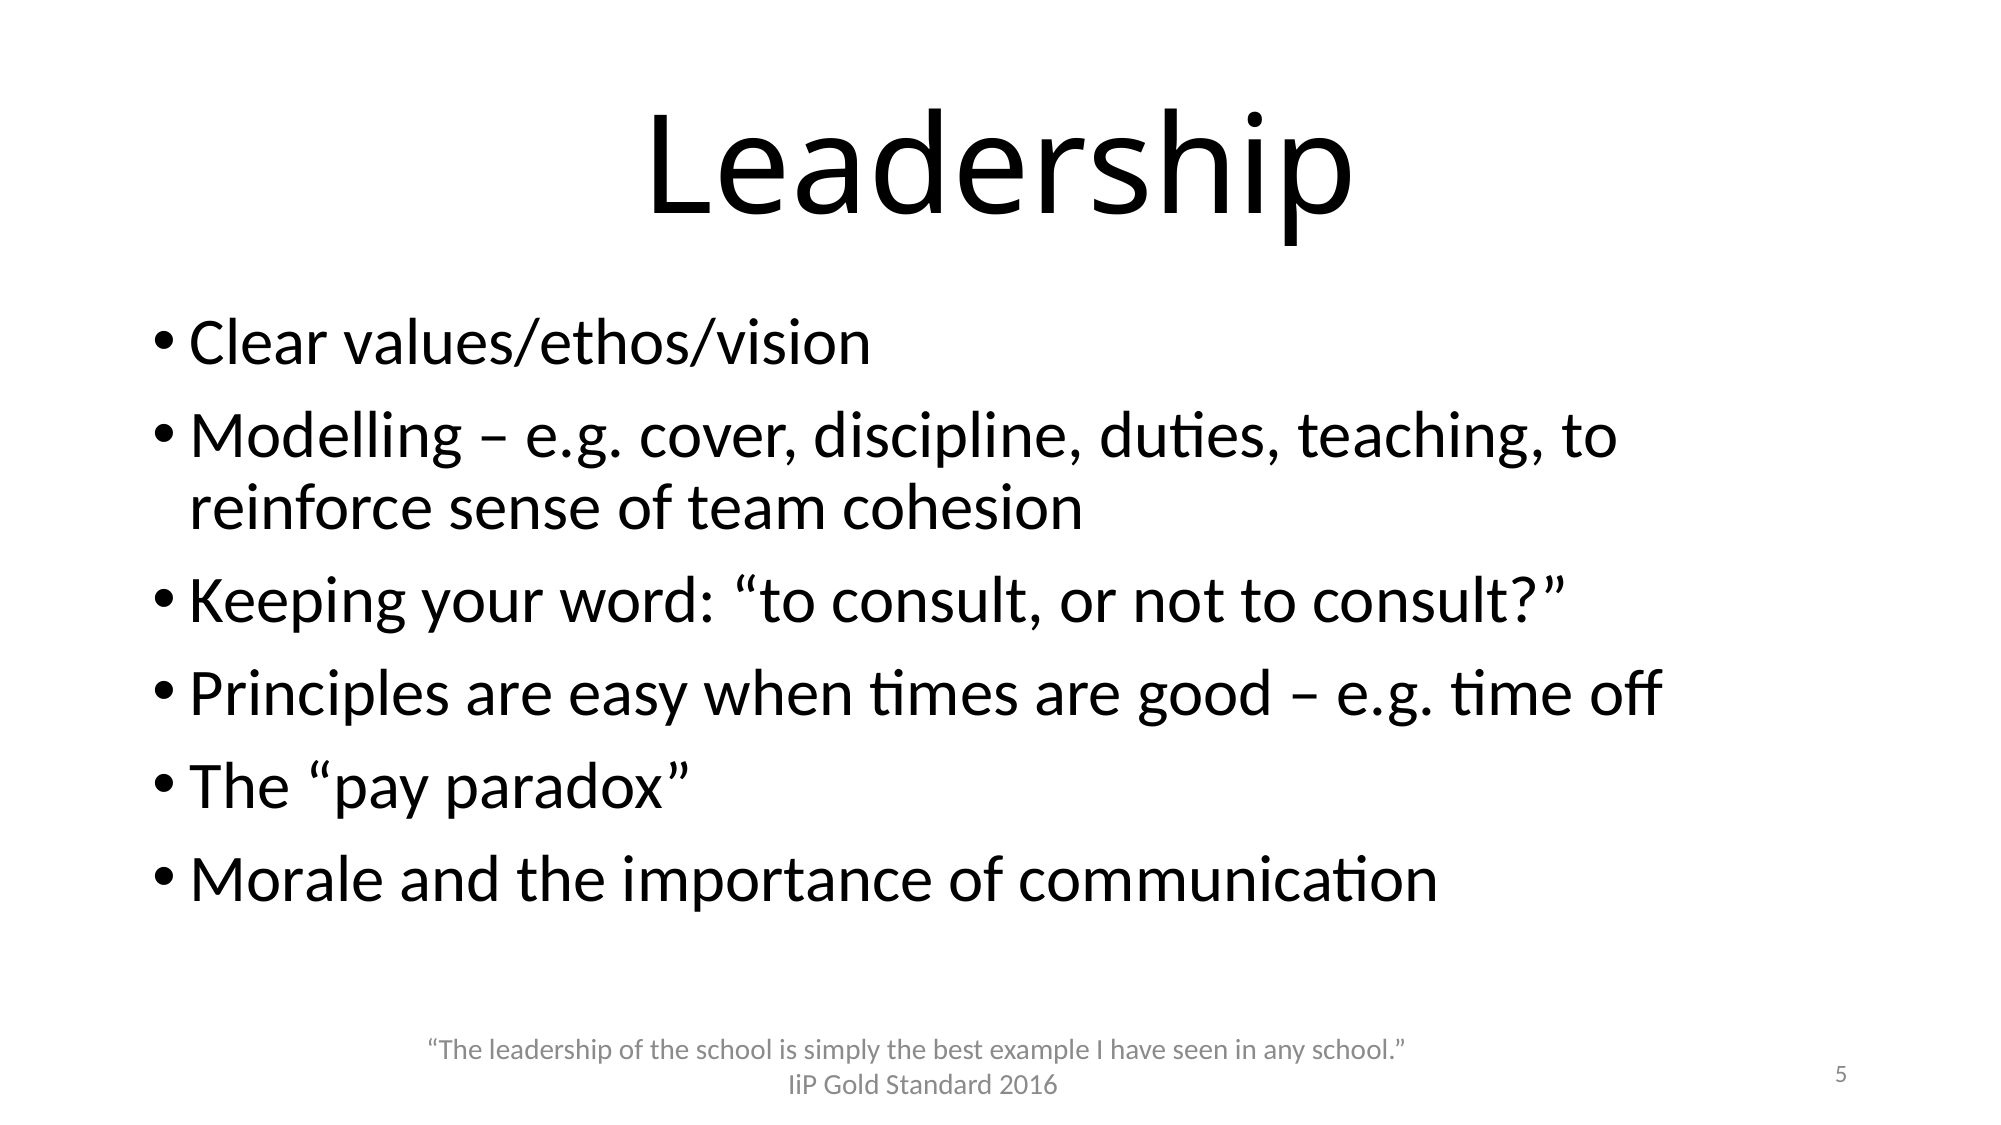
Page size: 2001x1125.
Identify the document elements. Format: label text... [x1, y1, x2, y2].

list Clear values/ethos/vision Modelling – e.g. cover, discipline, duties, teaching, to reinforce sense of team cohesion Keeping your word: “to consult, or not to consult?” Principles are easy when times are good – e.g. time off The “pay paradox” Morale and the importance of communication [137, 299, 1863, 1014]
slide_number 5 [1412, 1042, 1863, 1103]
title Leadership [137, 59, 1863, 278]
footer “The leadership of the school is simply the best example I have seen in any school.” IiP Gold Standard 2016 [401, 1035, 1445, 1096]
